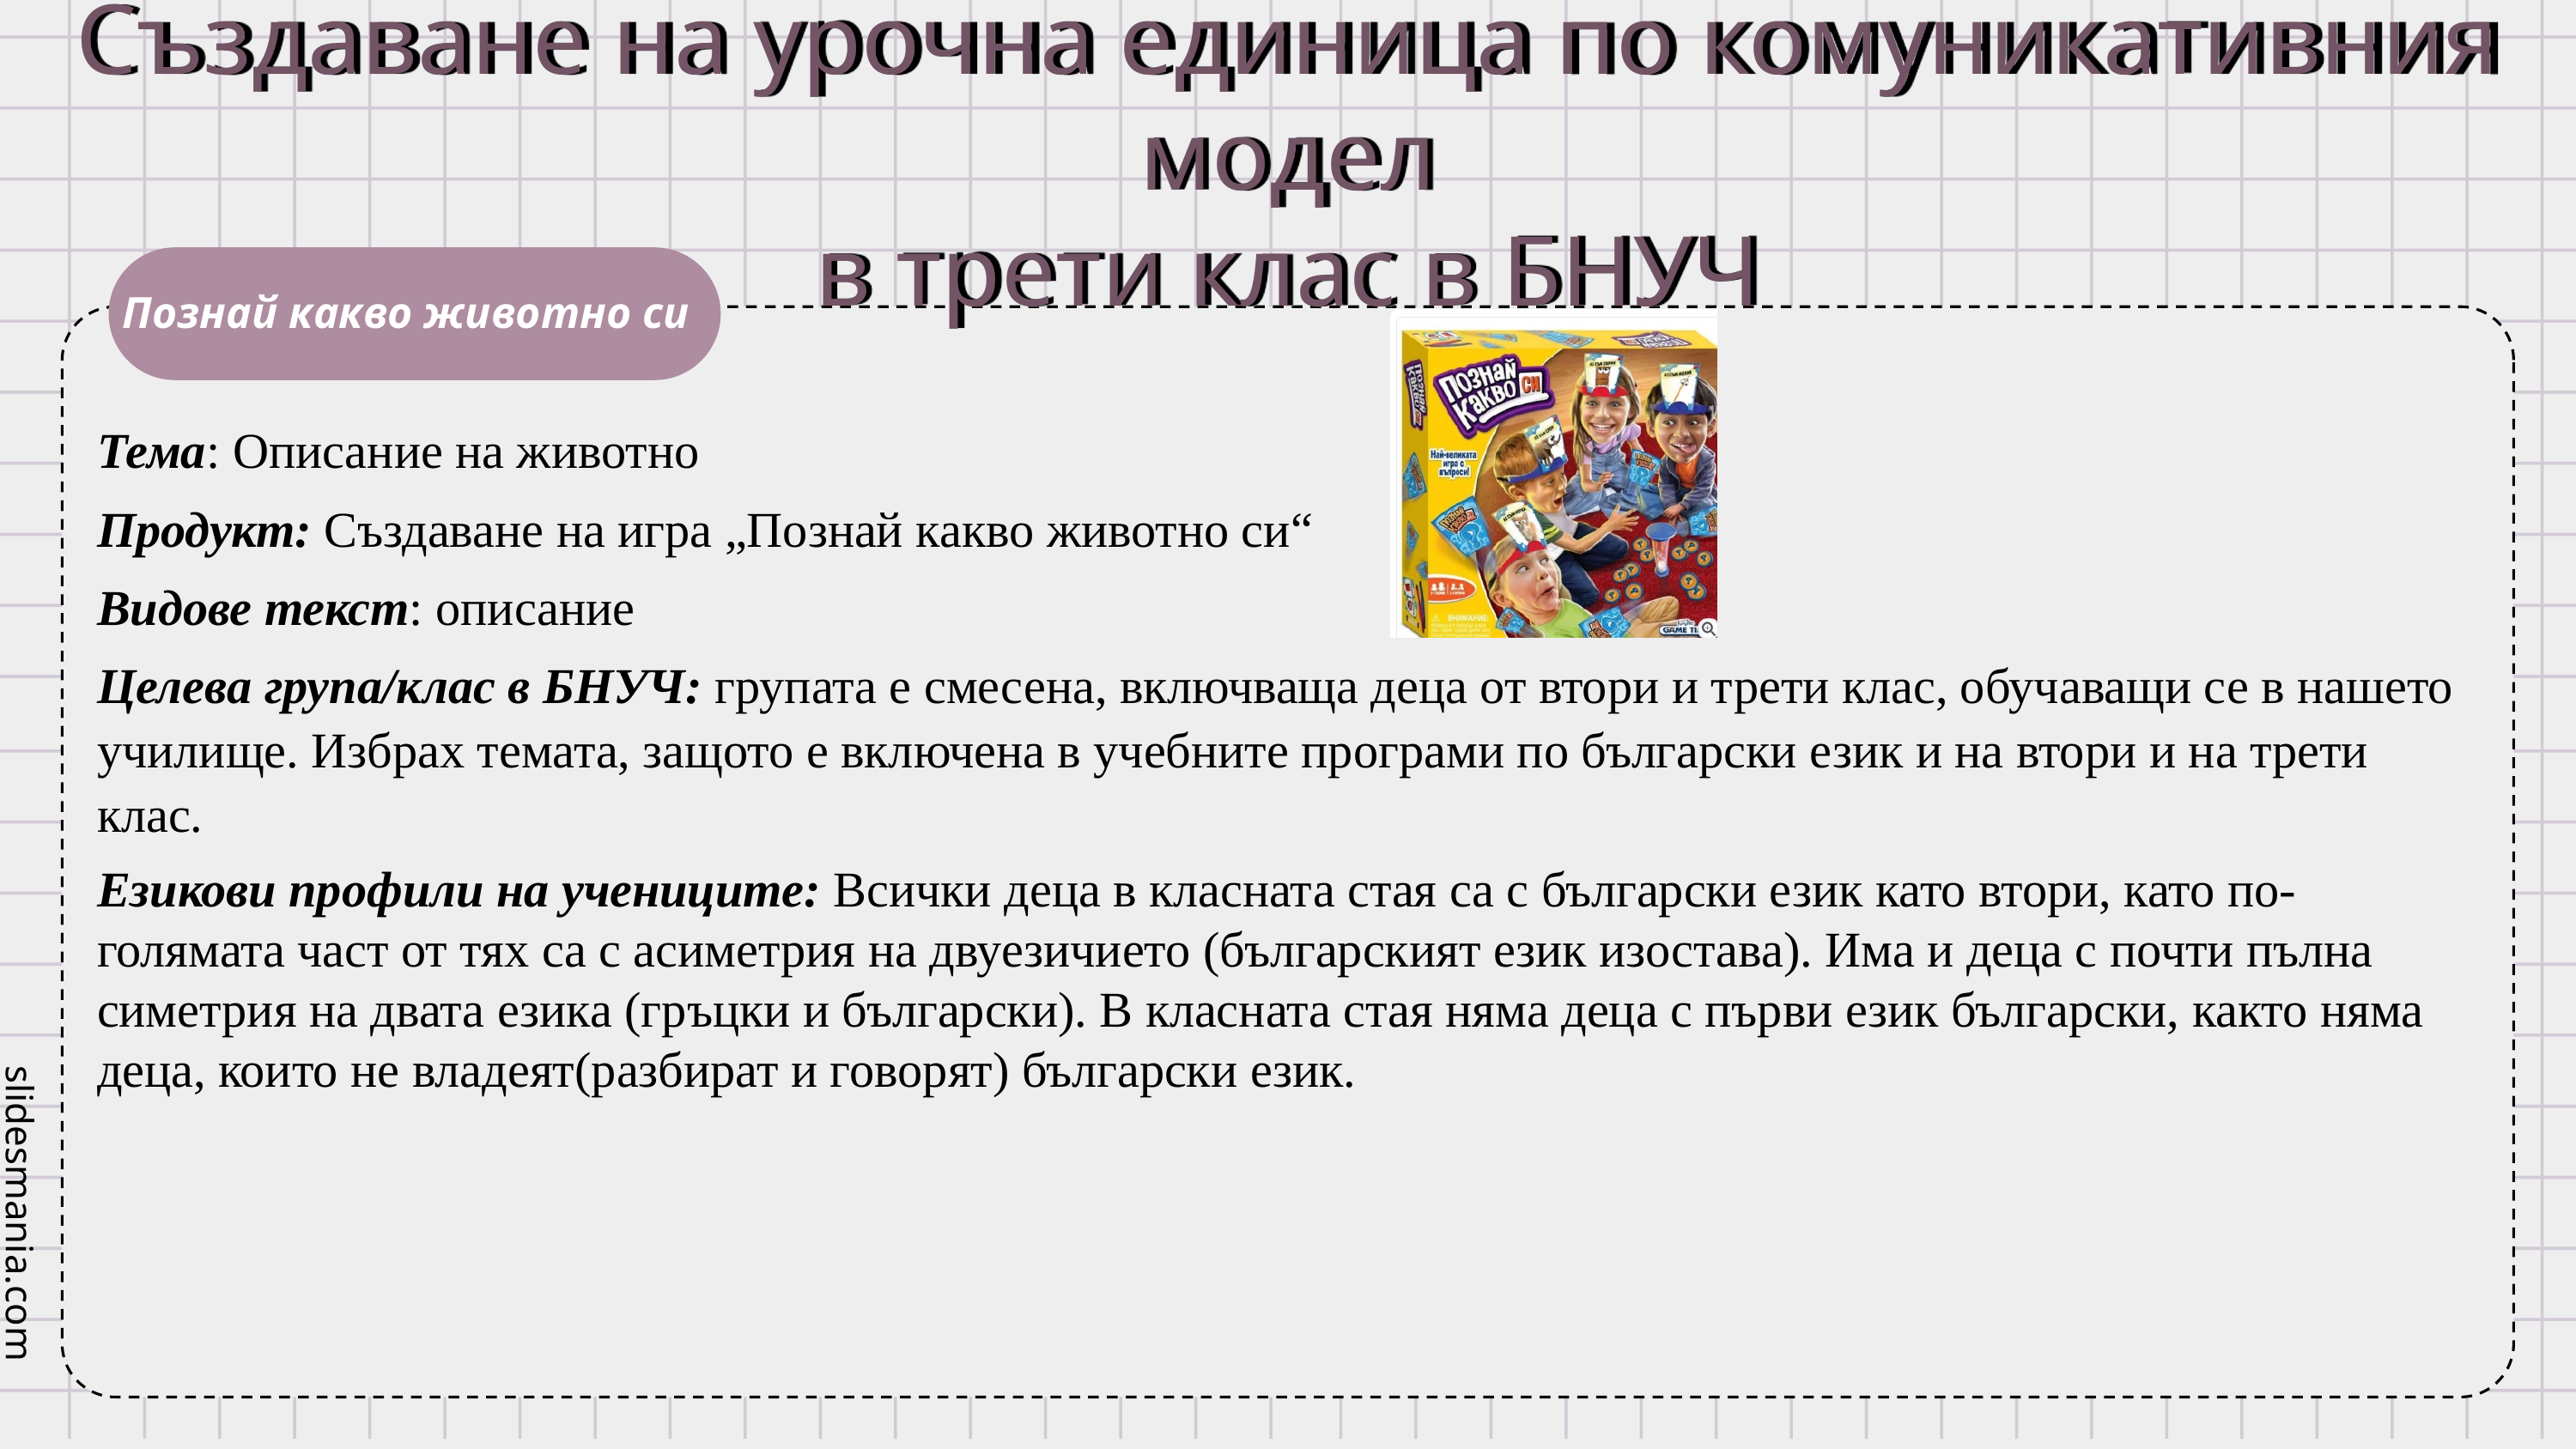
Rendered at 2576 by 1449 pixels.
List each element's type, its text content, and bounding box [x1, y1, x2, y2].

picture [1390, 309, 1717, 638]
text_box Създаване на урочна единица по комуникативния модел в трети клас в БНУЧ [43, 37, 2533, 267]
text_box Тема: Описание на животно Продукт: Създаване на игра „Познай какво животно си“ Видове текст: описание Целева група/клас в БНУЧ: групата е смесена, включваща деца от втори и трети клас, обучаващи се в нашето училище. Избрах темата, защото е включена в учебните програми по български език и на втори и на трети клас. Езикови профили на учениците: Всички деца в класната стая са с български език като втори, като по-голямата част от тях са с асиметрия на двуезичието (българският език изостава). Има и деца с почти пълна симетрия на двата езика (гръцки и български). В класната стая няма деца с първи език български, както няма деца, които не владеят(разбират и говорят) български език. [77, 394, 2494, 1367]
text_box Познай какво животно си [30, 266, 781, 357]
